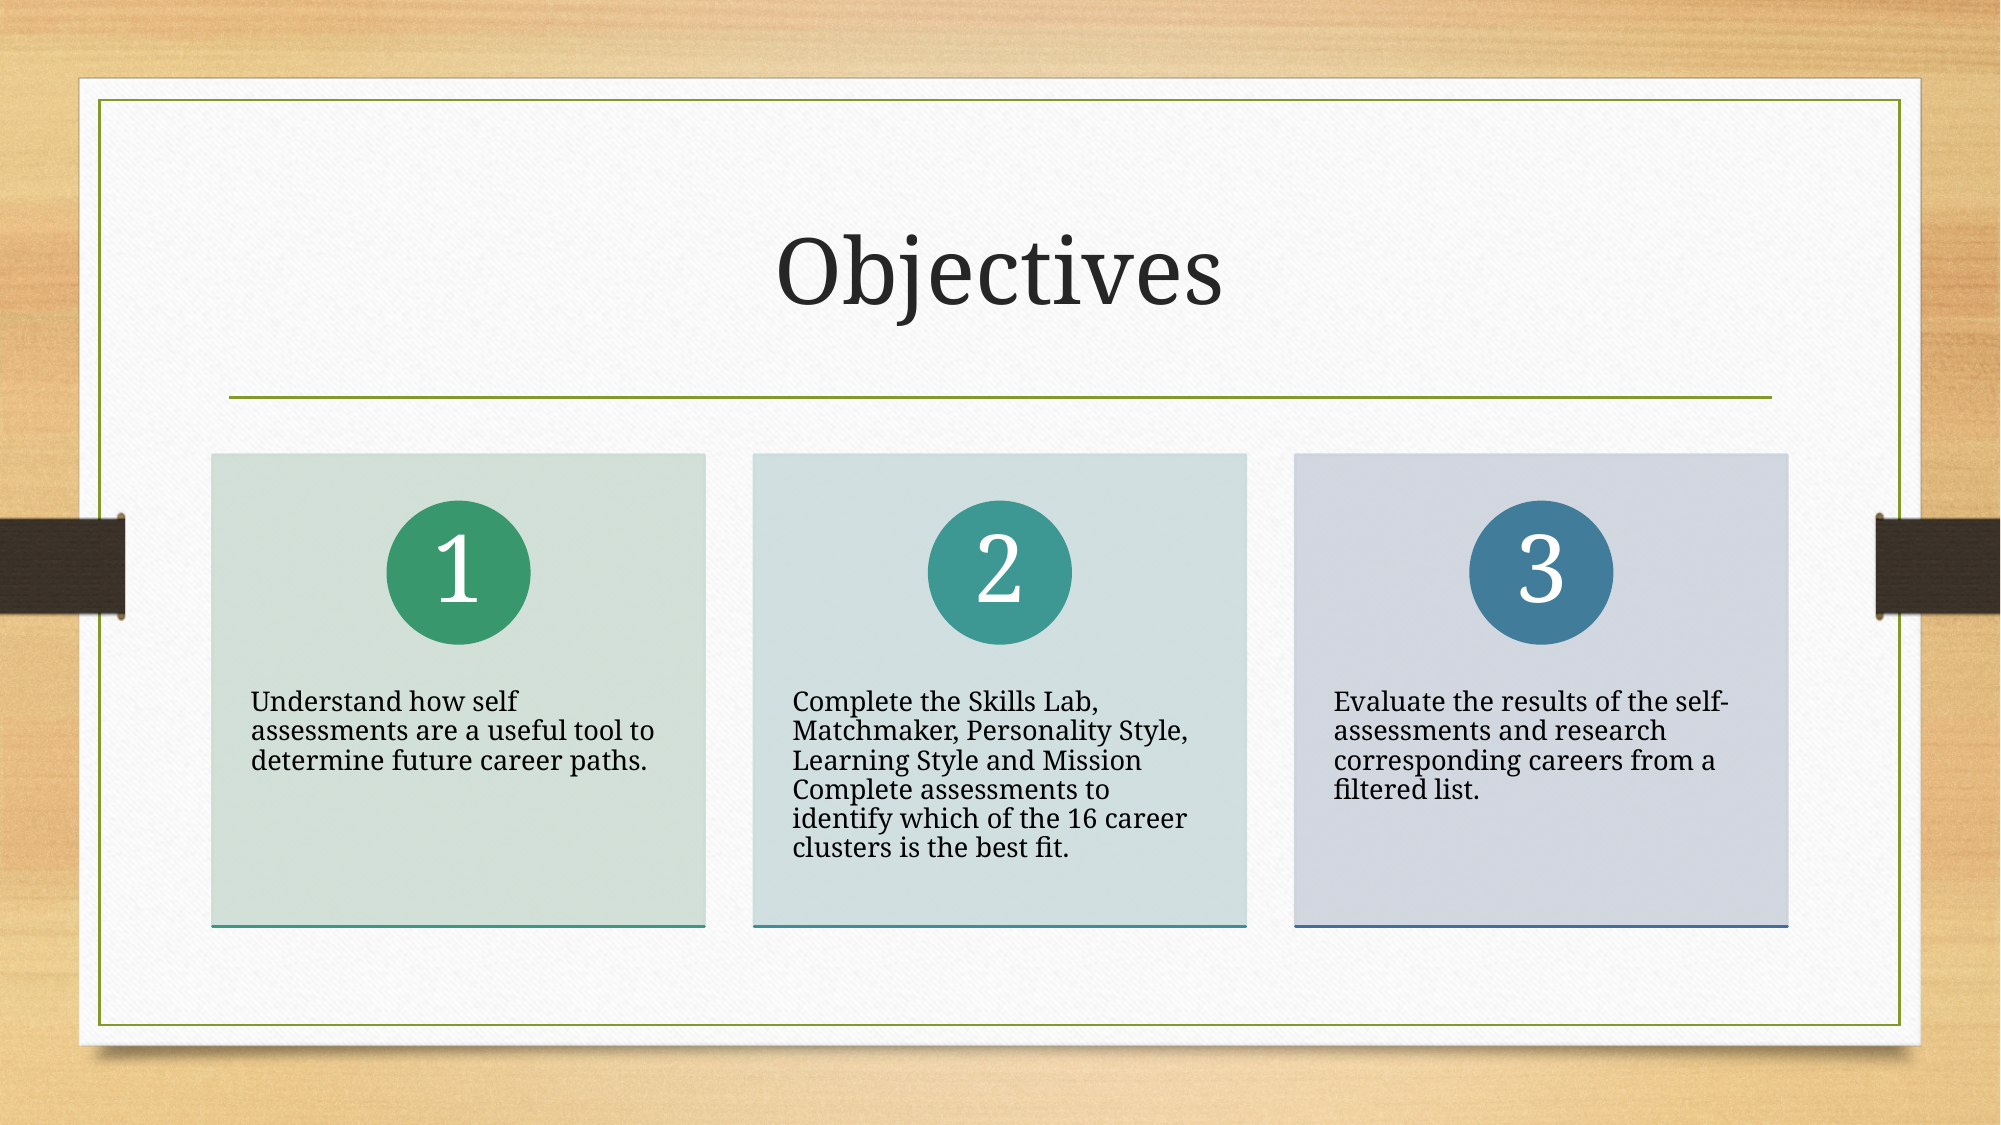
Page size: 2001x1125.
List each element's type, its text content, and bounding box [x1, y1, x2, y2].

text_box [212, 454, 1788, 927]
title Objectives [212, 161, 1788, 375]
picture [0, 0, 2001, 1125]
